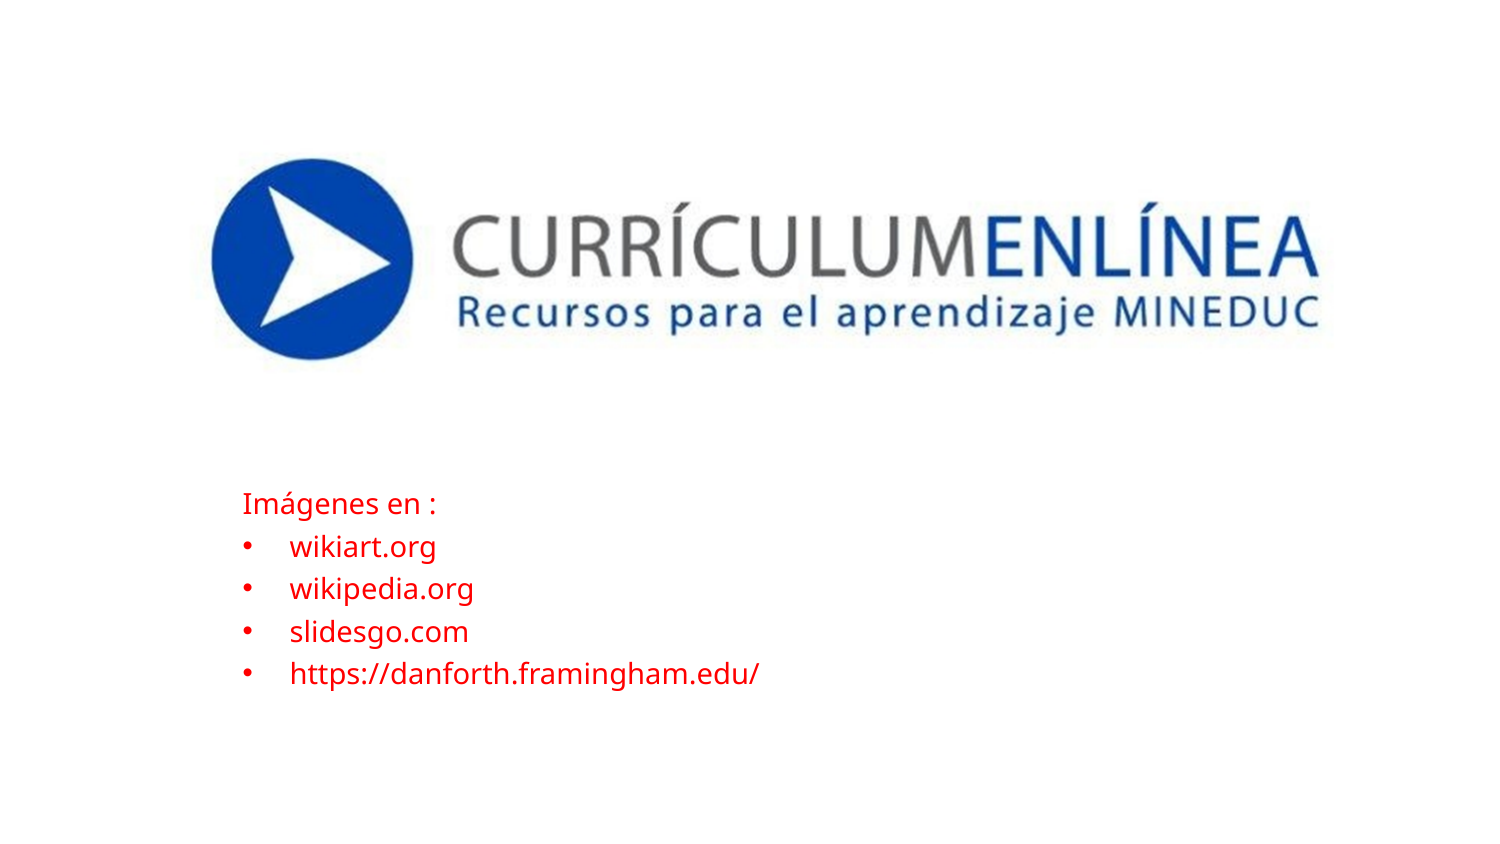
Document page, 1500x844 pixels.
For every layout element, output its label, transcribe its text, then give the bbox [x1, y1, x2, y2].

picture [142, 104, 1358, 415]
text_box Imágenes en : wikiart.org wikipedia.org slidesgo.com https://danforth.framingham.edu/ [227, 484, 1442, 844]
